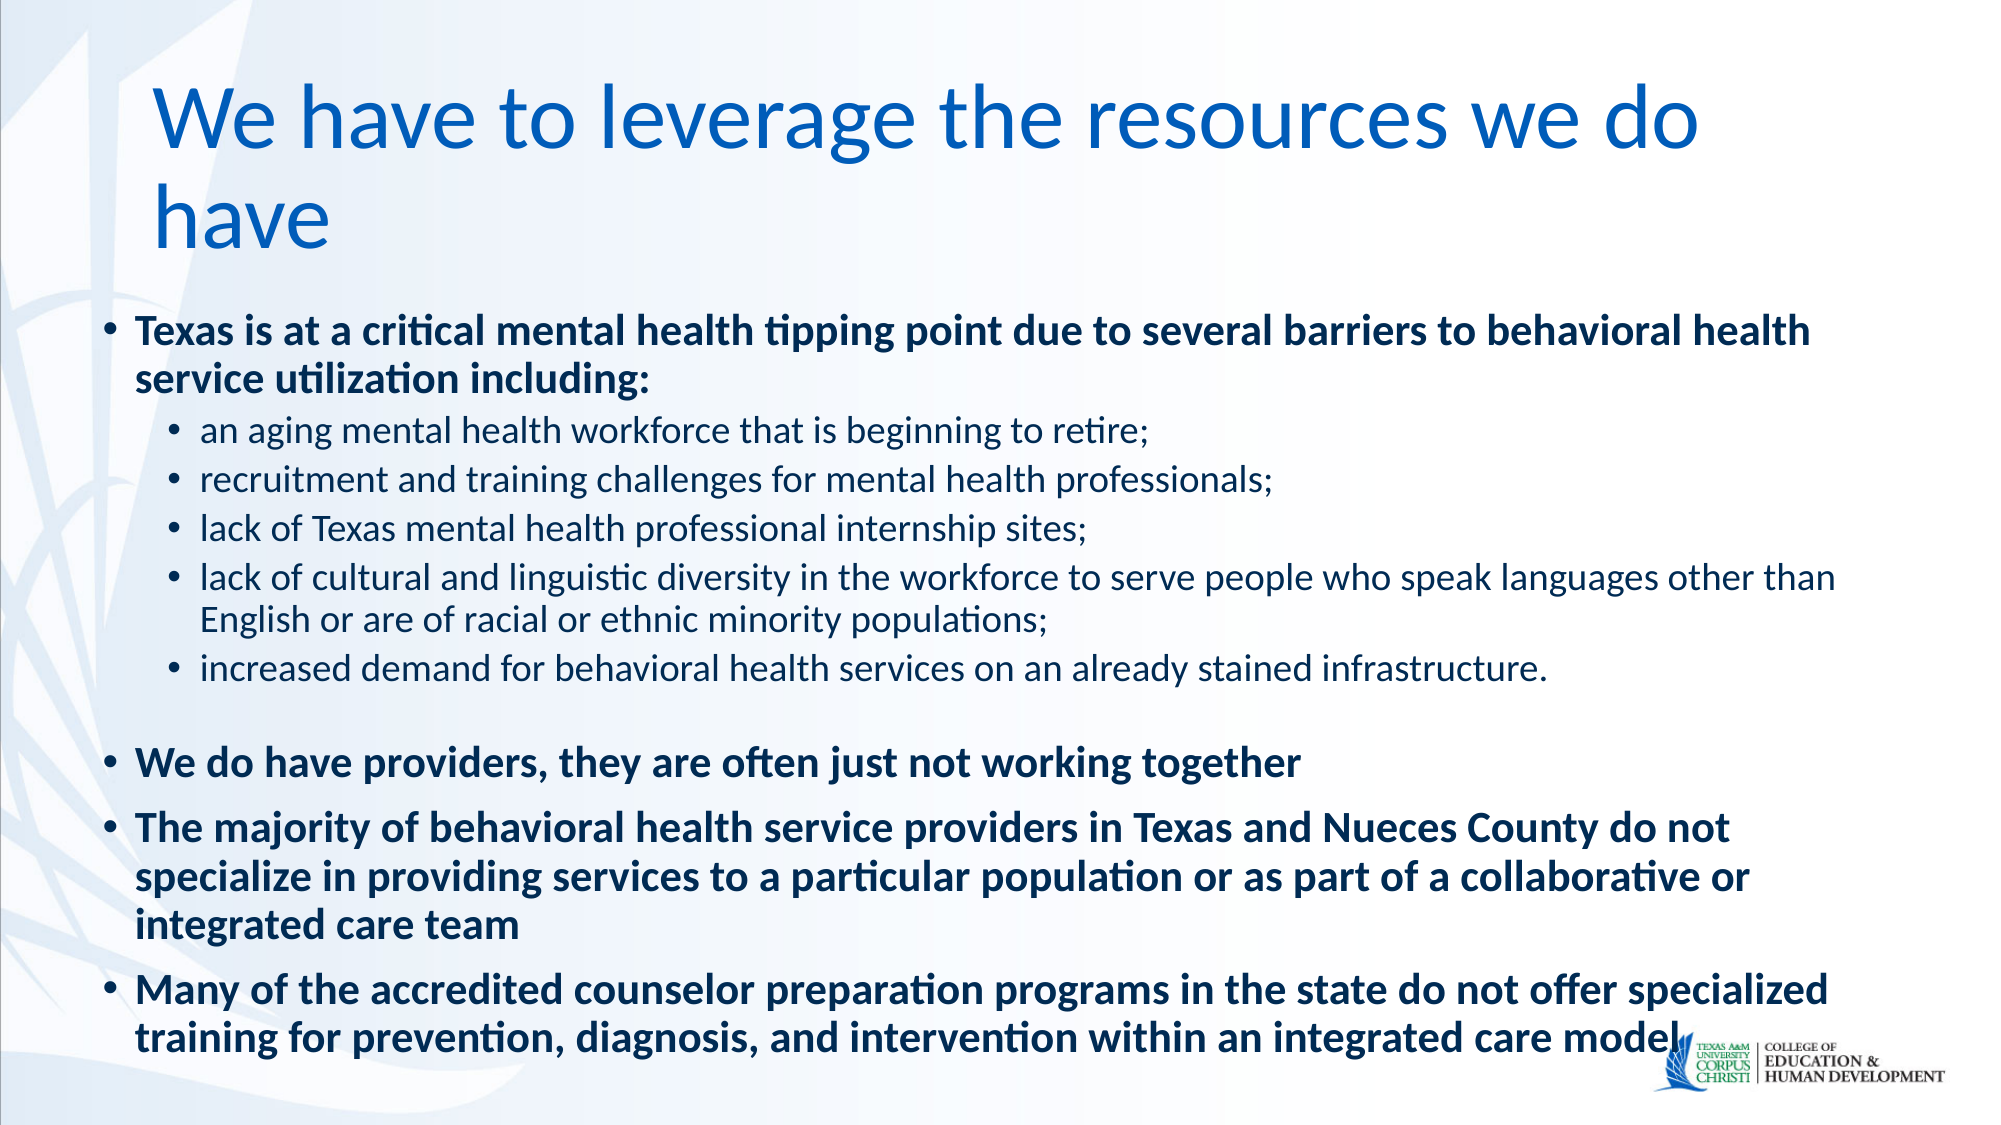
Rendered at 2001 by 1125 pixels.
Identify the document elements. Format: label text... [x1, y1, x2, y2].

picture [0, 0, 2000, 1125]
title We have to leverage the resources we do have [137, 59, 1863, 278]
list Texas is at a critical mental health tipping point due to several barriers to behavioral health service utilization including: an aging mental health workforce that is beginning to retire; recruitment and training challenges for mental health professionals; lack of Texas mental health professional internship sites; lack of cultural and linguistic diversity in the workforce to serve people who speak languages other than English or are of racial or ethnic minority populations; increased demand for behavioral health services on an already stained infrastructure. We do have providers, they are often just not working together The majority of behavioral health service providers in Texas and Nueces County do not specialize in providing services to a particular population or as part of a collaborative or integrated care team Many of the accredited counselor preparation programs in the state do not offer specialized training for prevention, diagnosis, and intervention within an integrated care model [87, 299, 1863, 1125]
